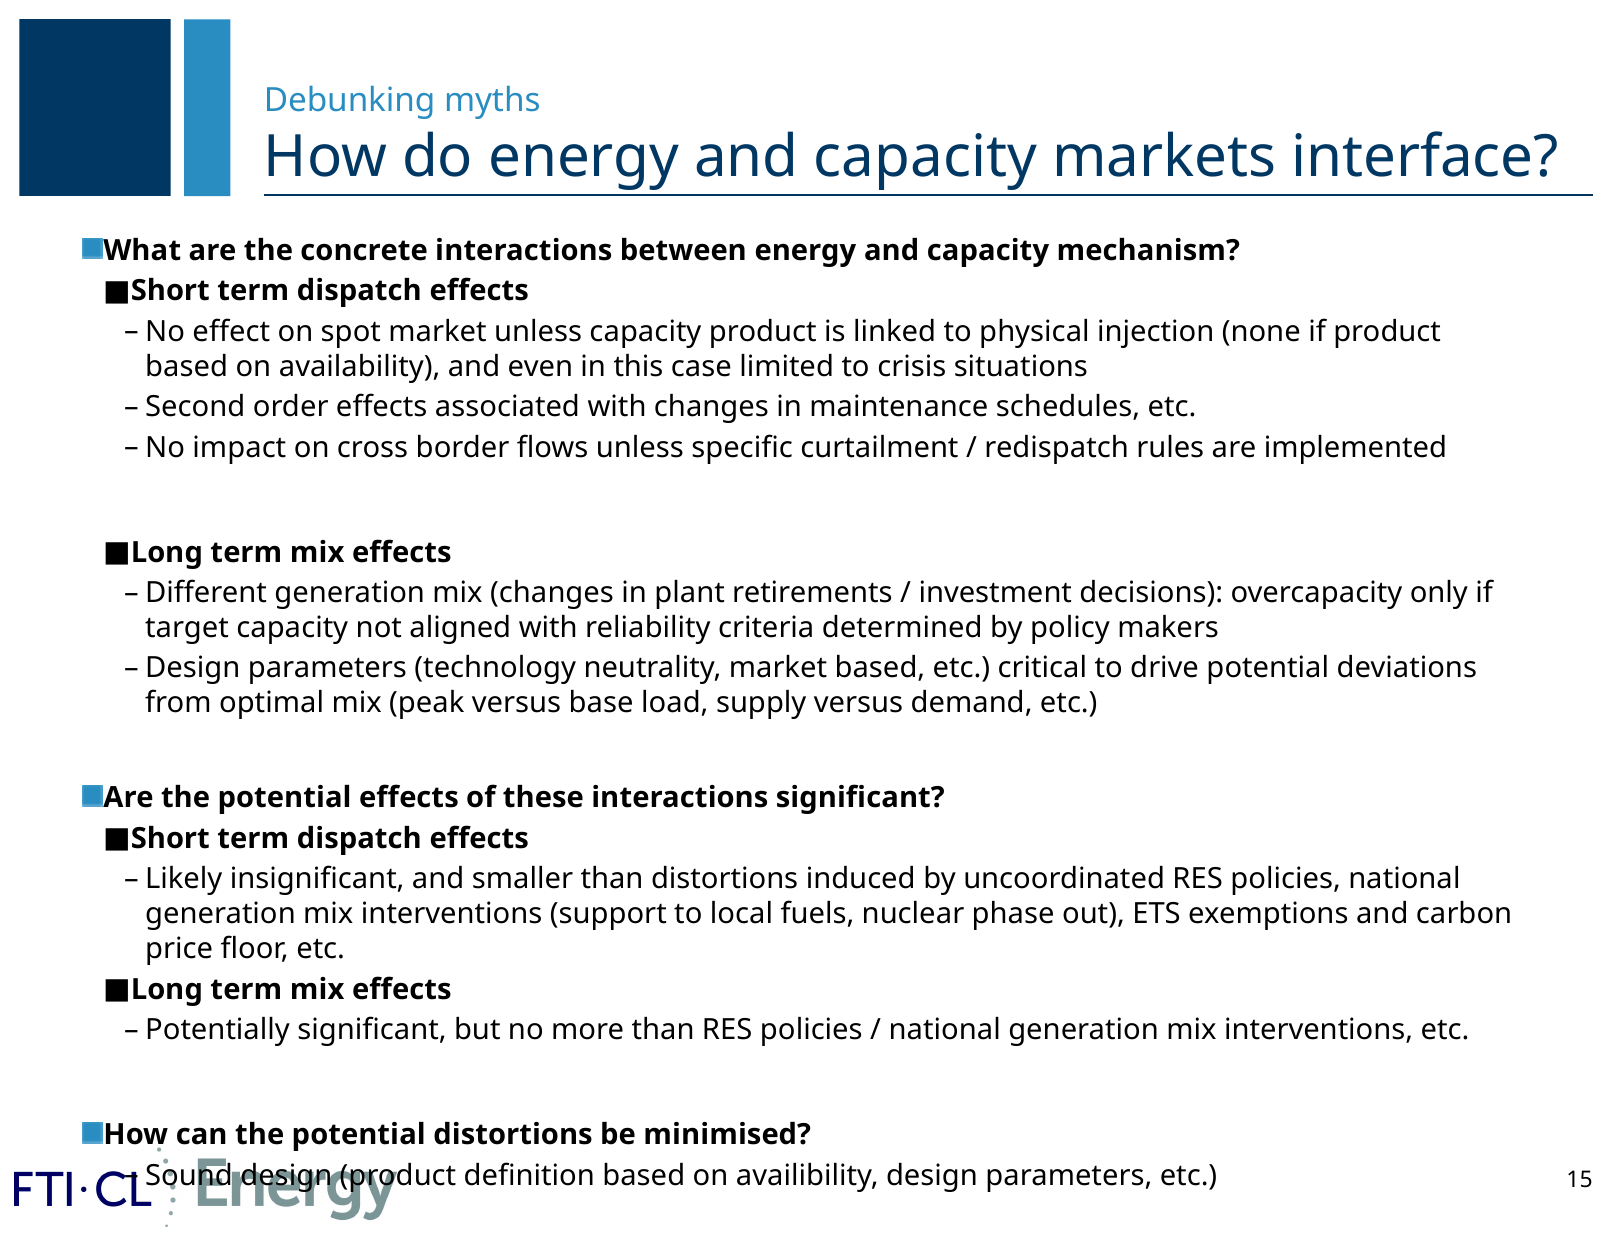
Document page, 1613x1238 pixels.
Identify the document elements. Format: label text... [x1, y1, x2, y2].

list What are the concrete interactions between energy and capacity mechanism? Short term dispatch effects No effect on spot market unless capacity product is linked to physical injection (none if product based on availability), and even in this case limited to crisis situations Second order effects associated with changes in maintenance schedules, etc. No impact on cross border flows unless specific curtailment / redispatch rules are implemented Long term mix effects Different generation mix (changes in plant retirements / investment decisions): overcapacity only if target capacity not aligned with reliability criteria determined by policy makers Design parameters (technology neutrality, market based, etc.) critical to drive potential deviations from optimal mix (peak versus base load, supply versus demand, etc.) Are the potential effects of these interactions significant? Short term dispatch effects Likely insignificant, and smaller than distortions induced by uncoordinated RES policies, national generation mix interventions (support to local fuels, nuclear phase out), ETS exemptions and carbon price floor, etc. Long term mix effects Potentially significant, but no more than RES policies / national generation mix interventions, etc. How can the potential distortions be minimised? Sound design (product definition based on availibility, design parameters, etc.) [82, 231, 1530, 1105]
picture [14, 1122, 397, 1227]
picture [82, 785, 103, 807]
title Debunking myths How do energy and capacity markets interface? [264, 19, 1593, 196]
slide_number 15 [1530, 1161, 1594, 1202]
picture [82, 238, 103, 259]
